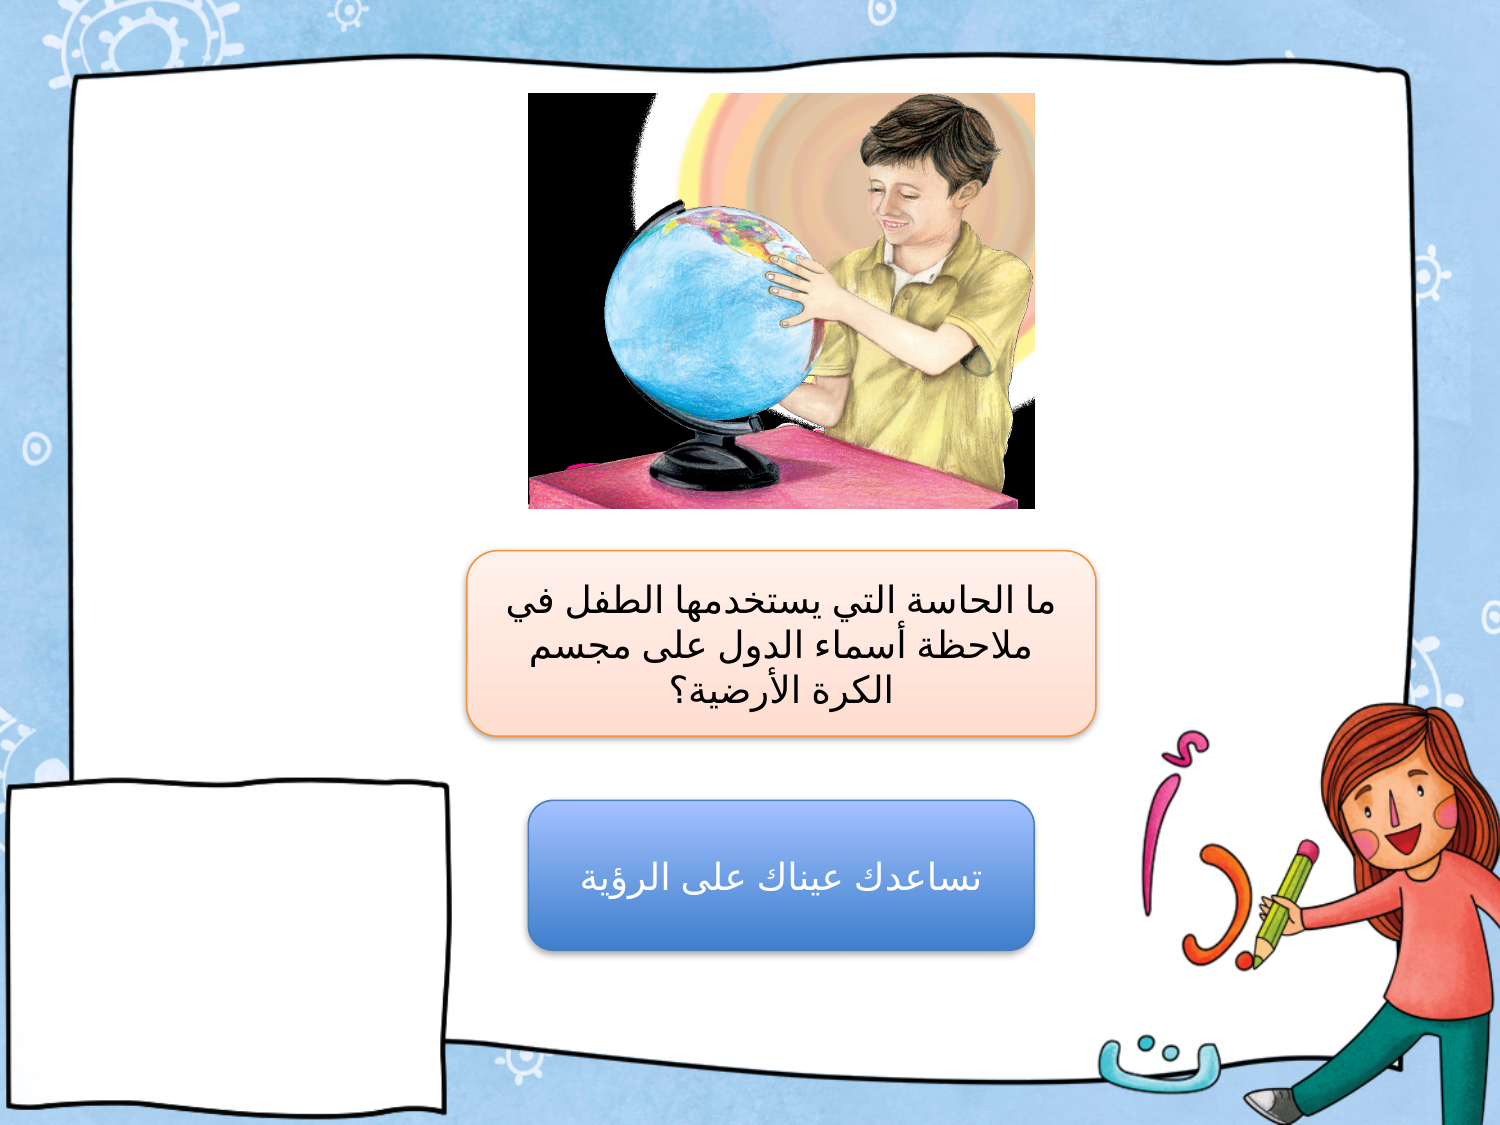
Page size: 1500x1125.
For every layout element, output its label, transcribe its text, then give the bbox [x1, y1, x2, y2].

picture [0, 0, 1500, 1125]
text_box تساعدك عيناك على الرؤية [527, 799, 1036, 952]
text_box ما الحاسة التي يستخدمها الطفل في ملاحظة أسماء الدول على مجسم الكرة الأرضية؟ [465, 549, 1097, 738]
